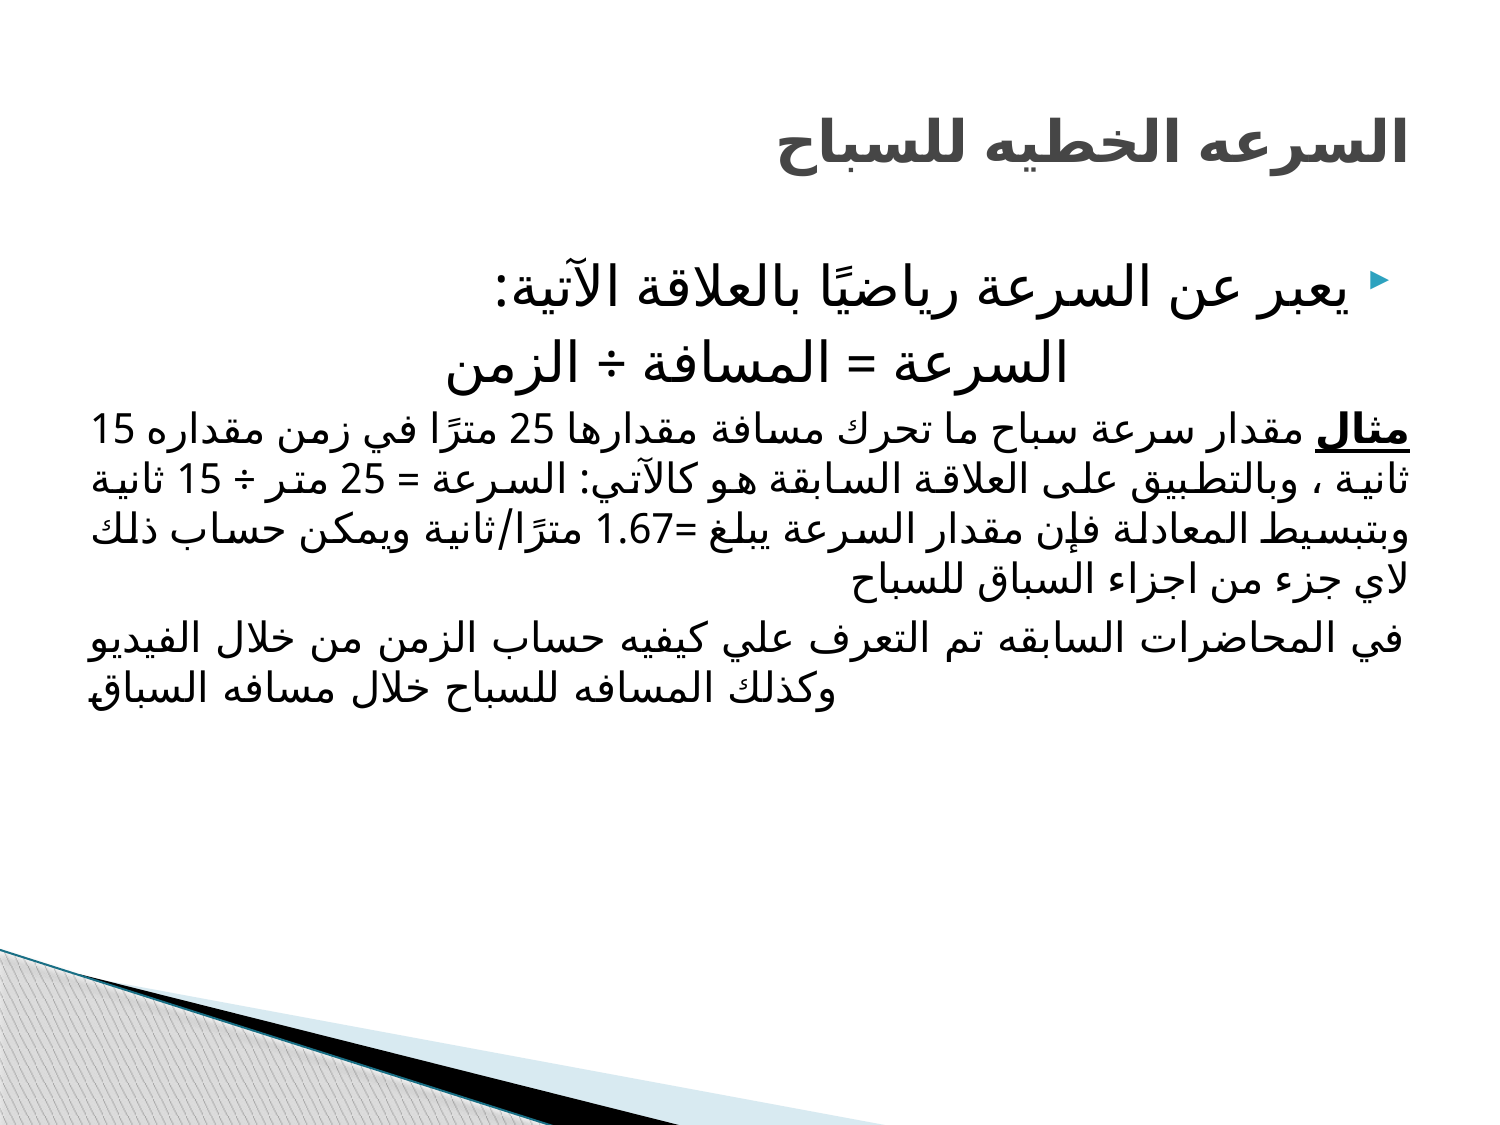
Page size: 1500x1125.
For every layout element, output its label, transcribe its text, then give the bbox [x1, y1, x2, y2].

list يعبر عن السرعة رياضيًا بالعلاقة الآتية: السرعة = المسافة ÷ الزمن مثال مقدار سرعة سباح ما تحرك مسافة مقدارها 25 مترًا في زمن مقداره 15 ثانية ، وبالتطبيق على العلاقة السابقة هو كالآتي: السرعة = 25 متر ÷ 15 ثانية وبتبسيط المعادلة فإن مقدار السرعة يبلغ =1.67 مترًا/ثانية ويمكن حساب ذلك لاي جزء من اجزاء السباق للسباح في المحاضرات السابقه تم التعرف علي كيفيه حساب الزمن من خلال الفيديو وكذلك المسافه للسباح خلال مسافه السباق [75, 243, 1425, 986]
title السرعه الخطيه للسباح [75, 45, 1425, 233]
